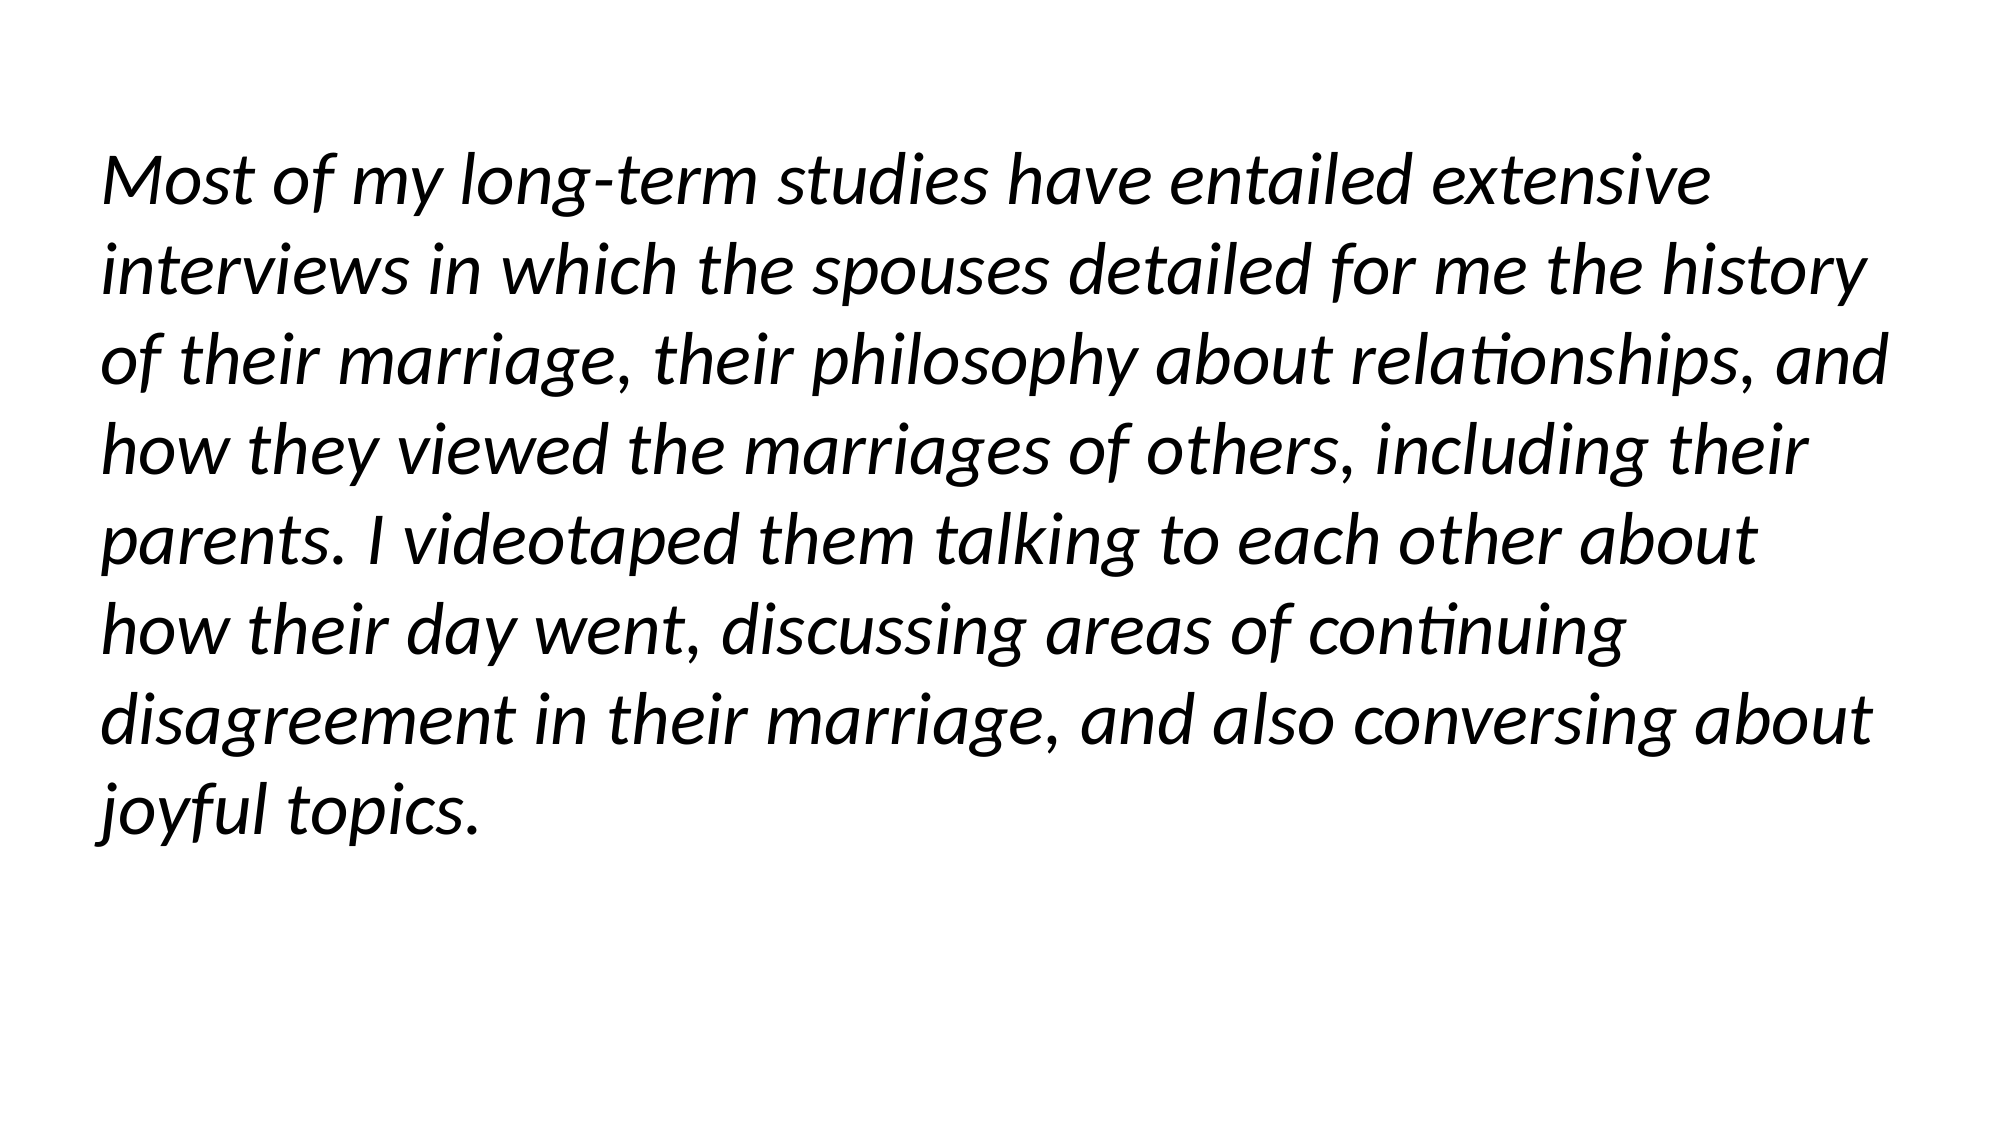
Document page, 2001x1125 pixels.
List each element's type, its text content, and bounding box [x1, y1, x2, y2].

text_box Most of my long-term studies have entailed extensive interviews in which the spouses detailed for me the history of their marriage, their philosophy about relationships, and how they viewed the marriages of others, including their parents. I videotaped them talking to each other about how their day went, discussing areas of continuing disagreement in their marriage, and also conversing about joyful topics. [85, 114, 1915, 865]
